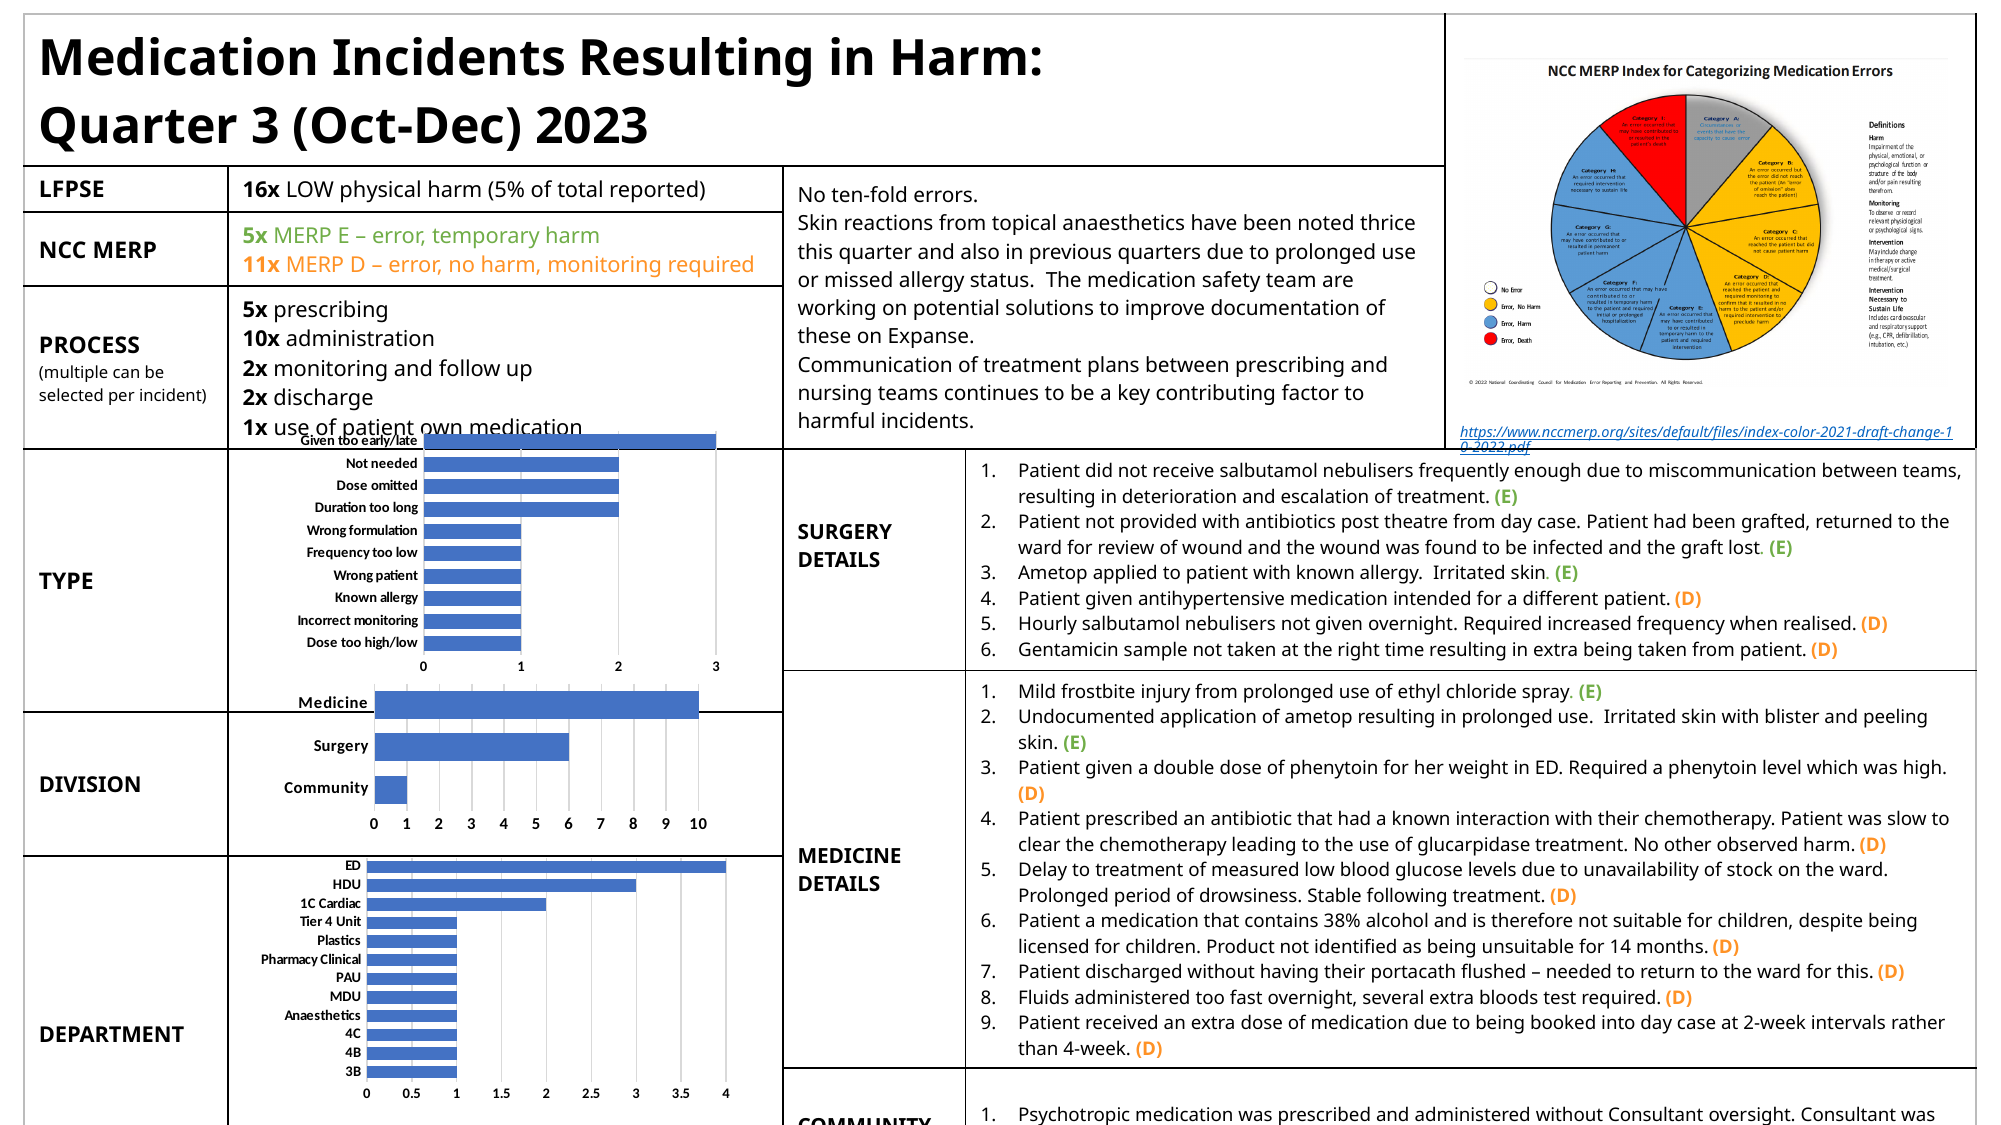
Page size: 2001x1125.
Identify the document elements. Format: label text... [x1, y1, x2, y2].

table_cell Mild frostbite injury from prolonged use of ethyl chloride spray. (E) Undocumented application of ametop resulting in prolonged use. Irritated skin with blister and peeling skin. (E) Patient given a double dose of phenytoin for her weight in ED. Required a phenytoin level which was high. (D) Patient prescribed an antibiotic that had a known interaction with their chemotherapy. Patient was slow to clear the chemotherapy leading to the use of glucarpidase treatment. No other observed harm. (D) Delay to treatment of measured low blood glucose levels due to unavailability of stock on the ward. Prolonged period of drowsiness. Stable following treatment. (D) Patient a medication that contains 38% alcohol and is therefore not suitable for children, despite being licensed for children. Product not identified as being unsuitable for 14 months. (D) Patient discharged without having their portacath flushed – needed to return to the ward for this. (D) Fluids administered too fast overnight, several extra bloods test required. (D) Patient received an extra dose of medication due to being booked into day case at 2-week intervals rather than 4-week. (D) [966, 671, 1975, 1067]
table_cell No ten-fold errors. Skin reactions from topical anaesthetics have been noted thrice this quarter and also in previous quarters due to prolonged use or missed allergy status. The medication safety team are working on potential solutions to improve documentation of these on Expanse. Communication of treatment plans between prescribing and nursing teams continues to be a key contributing factor to harmful incidents. [784, 167, 1444, 448]
table_cell DEPARTMENT [25, 857, 227, 1125]
table_cell MEDICINE DETAILS [784, 671, 965, 1067]
table_cell 16x LOW physical harm (5% of total reported) [229, 167, 782, 211]
chart [239, 847, 754, 1118]
table_cell DIVISION [25, 713, 227, 855]
table_cell NCC MERP [25, 213, 227, 285]
table_cell [229, 450, 275, 711]
picture [1464, 58, 1948, 387]
table_cell [229, 857, 782, 1125]
table_cell SURGERY DETAILS [784, 450, 965, 670]
table_cell 5x MERP E – error, temporary harm 11x MERP D – error, no harm, monitoring required [229, 213, 782, 285]
table_cell [229, 713, 782, 855]
chart [239, 403, 754, 838]
table_cell Patient did not receive salbutamol nebulisers frequently enough due to miscommunication between teams, resulting in deterioration and escalation of treatment. (E) Patient not provided with antibiotics post theatre from day case. Patient had been grafted, returned to the ward for review of wound and the wound was found to be infected and the graft lost. (E) Ametop applied to patient with known allergy. Irritated skin. (E) Patient given antihypertensive medication intended for a different patient. (D) Hourly salbutamol nebulisers not given overnight. Required increased frequency when realised. (D) Gentamicin sample not taken at the right time resulting in extra being taken from patient. (D) [966, 450, 1975, 670]
table_header https://www.nccmerp.org/sites/default/files/index-color-2021-draft-change-10-2022.pdf [1446, 15, 1975, 448]
table_cell COMMUNITY DETAILS [784, 1069, 965, 1125]
table_cell 5x prescribing 10x administration 2x monitoring and follow up 2x discharge 1x use of patient own medication [229, 287, 782, 448]
table_header Medication Incidents Resulting in Harm: Quarter 3 (Oct-Dec) 2023 [25, 15, 1444, 165]
table_cell PROCESS (multiple can be selected per incident) [25, 287, 227, 448]
table_cell Psychotropic medication was prescribed and administered without Consultant oversight. Consultant was informed after the event. Rapid tranquilization policy followed and no clinical indication for the diazepam to be administered at that moment in time. (D) [966, 1069, 1975, 1125]
table_cell TYPE [25, 450, 227, 711]
table_cell LFPSE [25, 167, 227, 211]
table_cell [717, 450, 782, 711]
